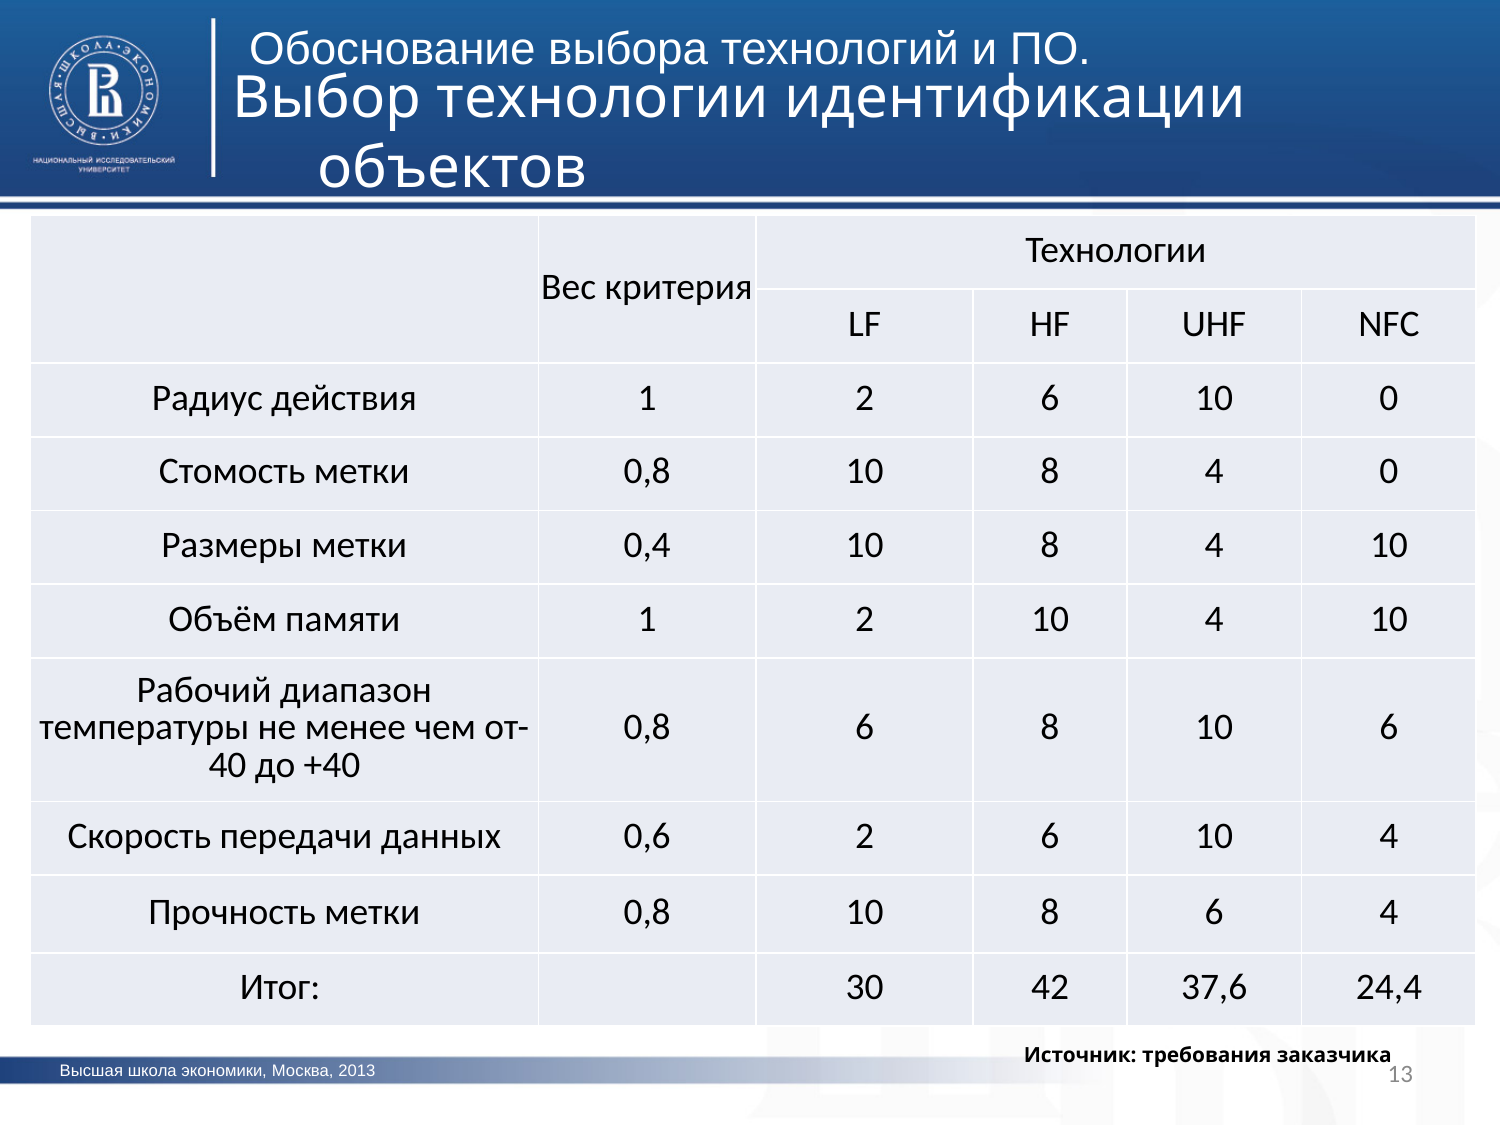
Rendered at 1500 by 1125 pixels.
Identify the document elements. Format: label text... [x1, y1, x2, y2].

table_cell 8 [974, 511, 1126, 583]
table_cell 8 [974, 659, 1126, 801]
table_cell 0,8 [539, 438, 755, 510]
table_cell HF [974, 290, 1126, 362]
table_cell 6 [1302, 659, 1475, 801]
table_cell 30 [757, 954, 972, 1025]
table_cell 10 [757, 438, 972, 510]
table_cell 10 [1128, 802, 1301, 874]
table_cell 6 [757, 659, 972, 801]
table_cell 10 [757, 876, 972, 952]
table_cell 0,4 [539, 511, 755, 583]
text_box Источник: требования заказчика [1009, 1034, 1407, 1075]
table_cell Итог: [31, 954, 538, 1025]
table_cell Размеры метки [31, 511, 538, 583]
text_box Обоснование выбора технологий и ПО. [234, 11, 1425, 82]
table_cell 2 [757, 802, 972, 874]
table_cell Радиус действия [31, 364, 538, 436]
table_cell 24,4 [1302, 954, 1475, 1025]
table_cell 10 [1302, 511, 1475, 583]
table_cell 10 [1302, 585, 1475, 657]
table_cell 10 [1128, 364, 1301, 436]
table_cell Прочность метки [31, 876, 538, 952]
picture [0, 0, 1500, 1125]
table_cell 10 [757, 511, 972, 583]
table_cell 0 [1302, 364, 1475, 436]
table_cell 37,6 [1128, 954, 1301, 1025]
table_cell Объём памяти [31, 585, 538, 657]
table_cell 4 [1128, 511, 1301, 583]
table_cell 2 [757, 585, 972, 657]
table_cell 8 [974, 438, 1126, 510]
table_cell NFC [1302, 290, 1475, 362]
table_cell 4 [1128, 438, 1301, 510]
table_cell 6 [974, 364, 1126, 436]
table_cell 6 [1128, 876, 1301, 952]
table_cell LF [757, 290, 972, 362]
table_cell 8 [974, 876, 1126, 952]
table_cell 0 [1302, 438, 1475, 510]
table_cell 0,8 [539, 876, 755, 952]
table_cell 2 [757, 364, 972, 436]
table_cell UHF [1128, 290, 1301, 362]
table_cell Скорость передачи данных [31, 802, 538, 874]
table_header [31, 216, 538, 362]
table_cell Стомость метки [31, 438, 538, 510]
table_header Технологии [757, 216, 1475, 288]
table_cell 4 [1128, 585, 1301, 657]
table_cell 0,6 [539, 802, 755, 874]
table_cell 4 [1302, 802, 1475, 874]
table_cell [539, 954, 755, 1025]
table_cell Рабочий диапазон температуры не менее чем от-40 до +40 [31, 659, 538, 801]
table_cell 1 [539, 585, 755, 657]
table_cell 1 [539, 364, 755, 436]
table_cell 10 [974, 585, 1126, 657]
table_cell 0,8 [539, 659, 755, 801]
title Выбор технологии идентификации объектов [217, 81, 1477, 177]
table_cell 6 [974, 802, 1126, 874]
table_cell 10 [1128, 659, 1301, 801]
table_cell 42 [974, 954, 1126, 1025]
table_header Вес критерия [539, 216, 755, 362]
table_cell 4 [1302, 876, 1475, 952]
